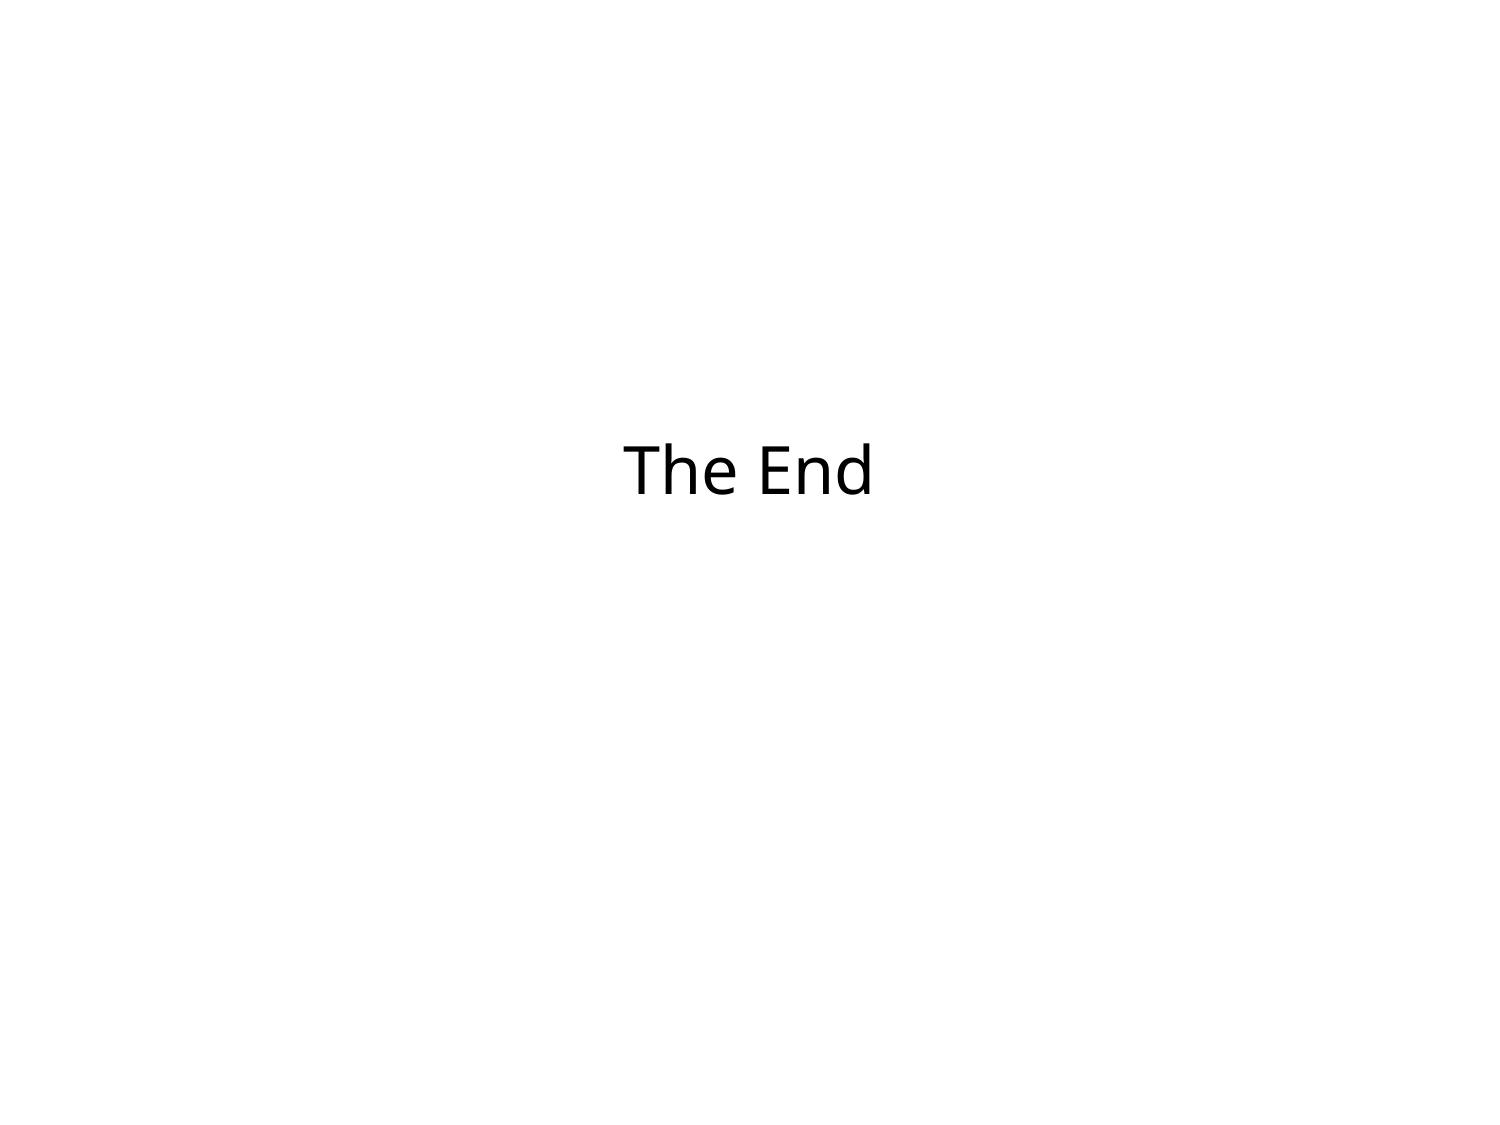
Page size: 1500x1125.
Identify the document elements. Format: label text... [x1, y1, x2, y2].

text_box The End [608, 420, 892, 516]
